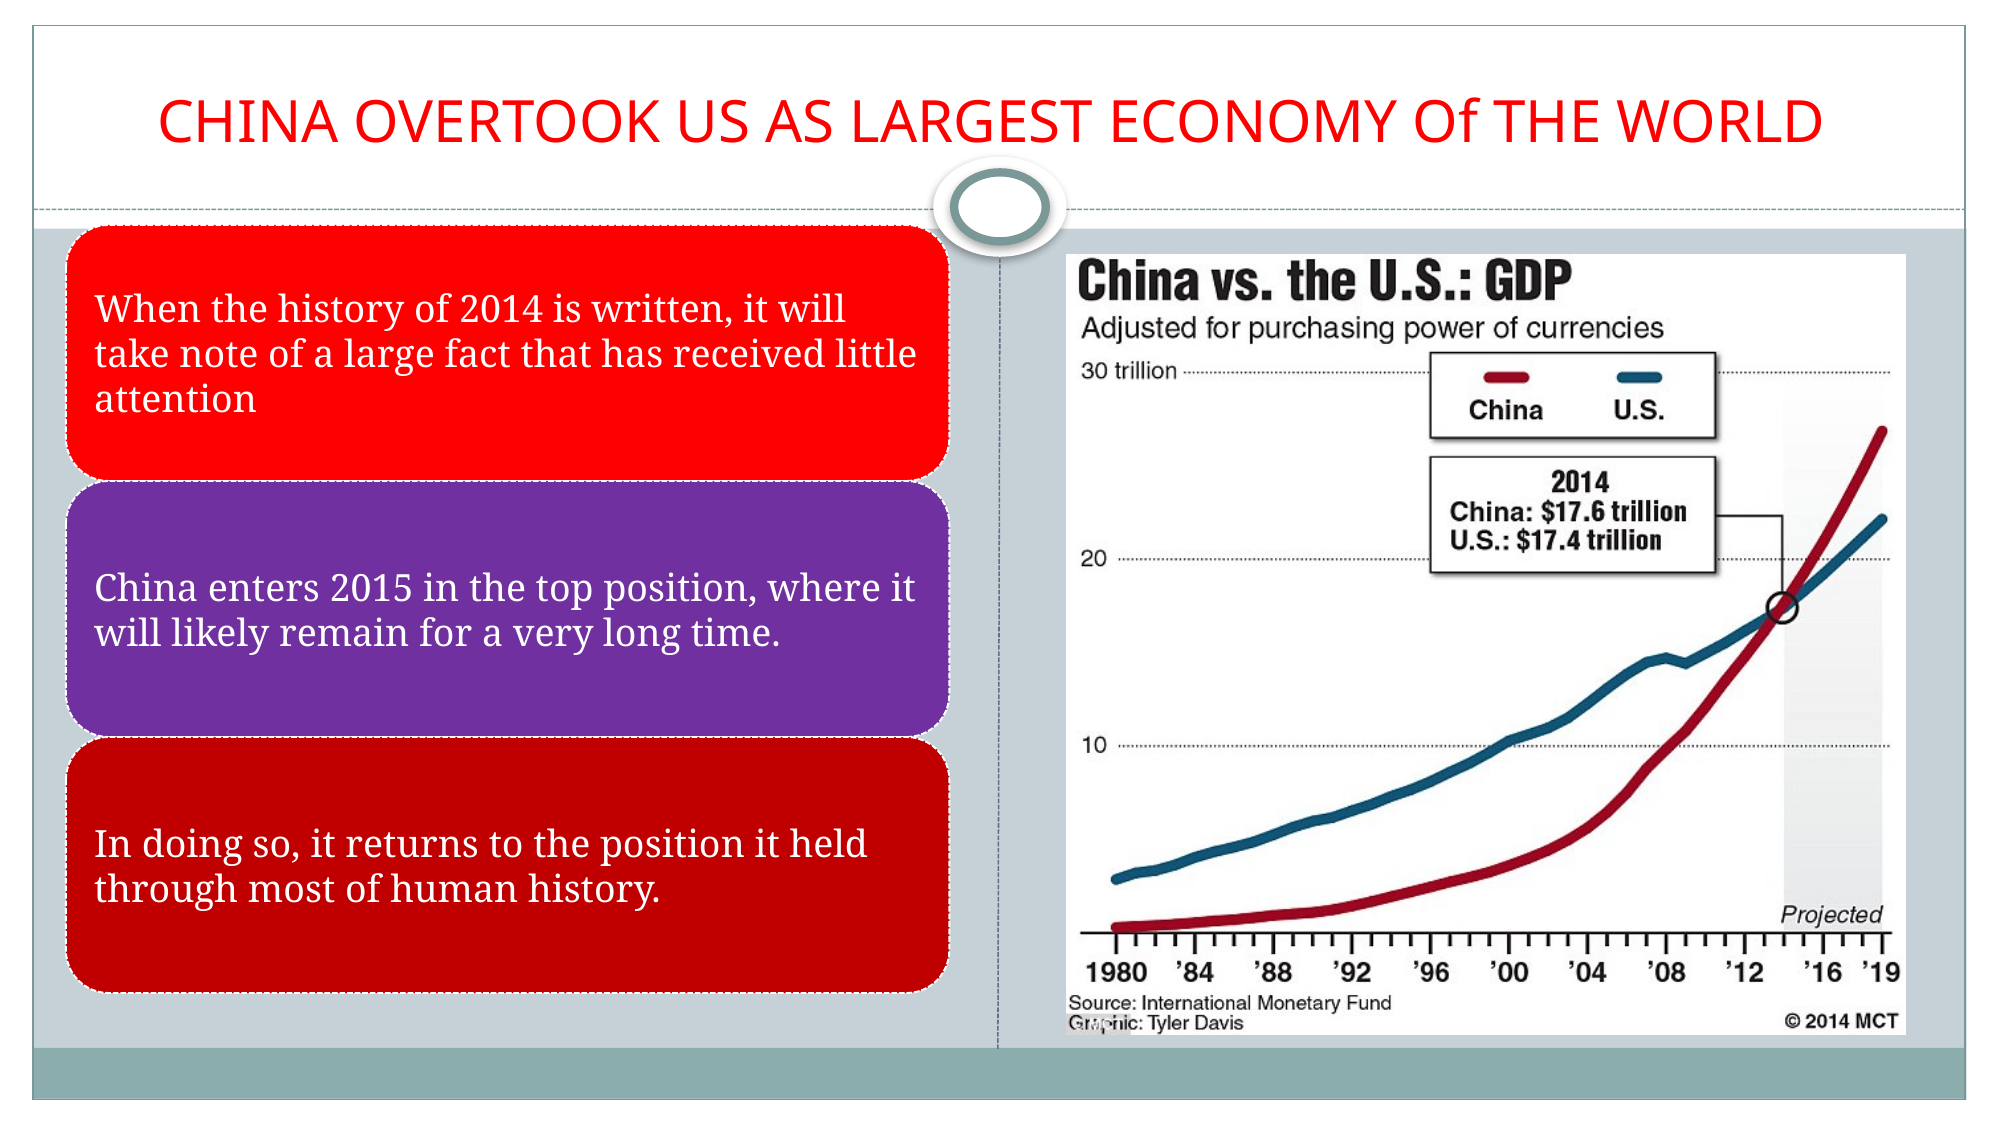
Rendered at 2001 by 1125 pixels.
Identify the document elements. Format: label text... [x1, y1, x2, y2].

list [65, 224, 950, 994]
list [1066, 254, 1906, 1035]
title CHINA OVERTOOK US AS LARGEST ECONOMY Of THE WORLD [66, 37, 1933, 162]
